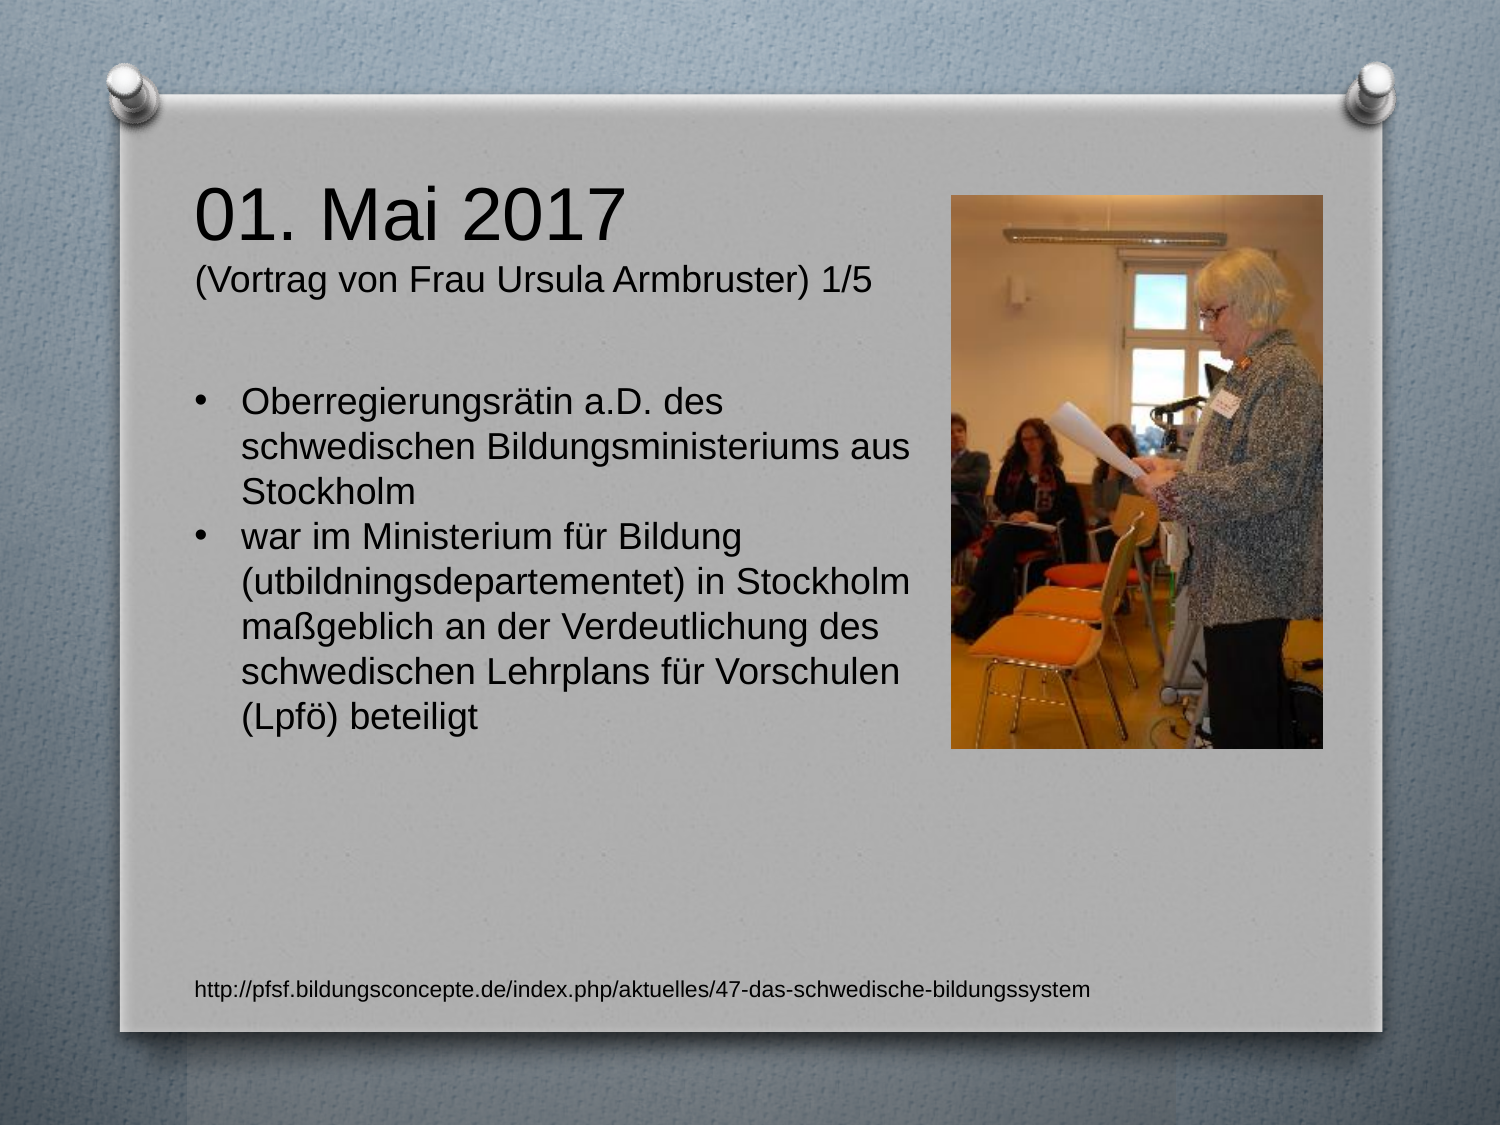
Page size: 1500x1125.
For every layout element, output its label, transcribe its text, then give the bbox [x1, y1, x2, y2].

picture [75, 29, 198, 153]
text_box Oberregierungsrätin a.D. des schwedischen Bildungsministeriums aus Stockholm war im Ministerium für Bildung (utbildningsdepartementet) in Stockholm maßgeblich an der Verdeutlichung des schwedischen Lehrplans für Vorschulen (Lpfö) beteiligt [179, 369, 948, 745]
title 01. Mai 2017 (Vortrag von Frau Ursula Armbruster) 1/5 [179, 134, 1323, 332]
text_box http://pfsf.bildungsconcepte.de/index.php/aktuelles/47-das-schwedische-bildungssystem [179, 967, 1261, 1010]
picture [951, 195, 1323, 749]
picture [1317, 35, 1439, 156]
